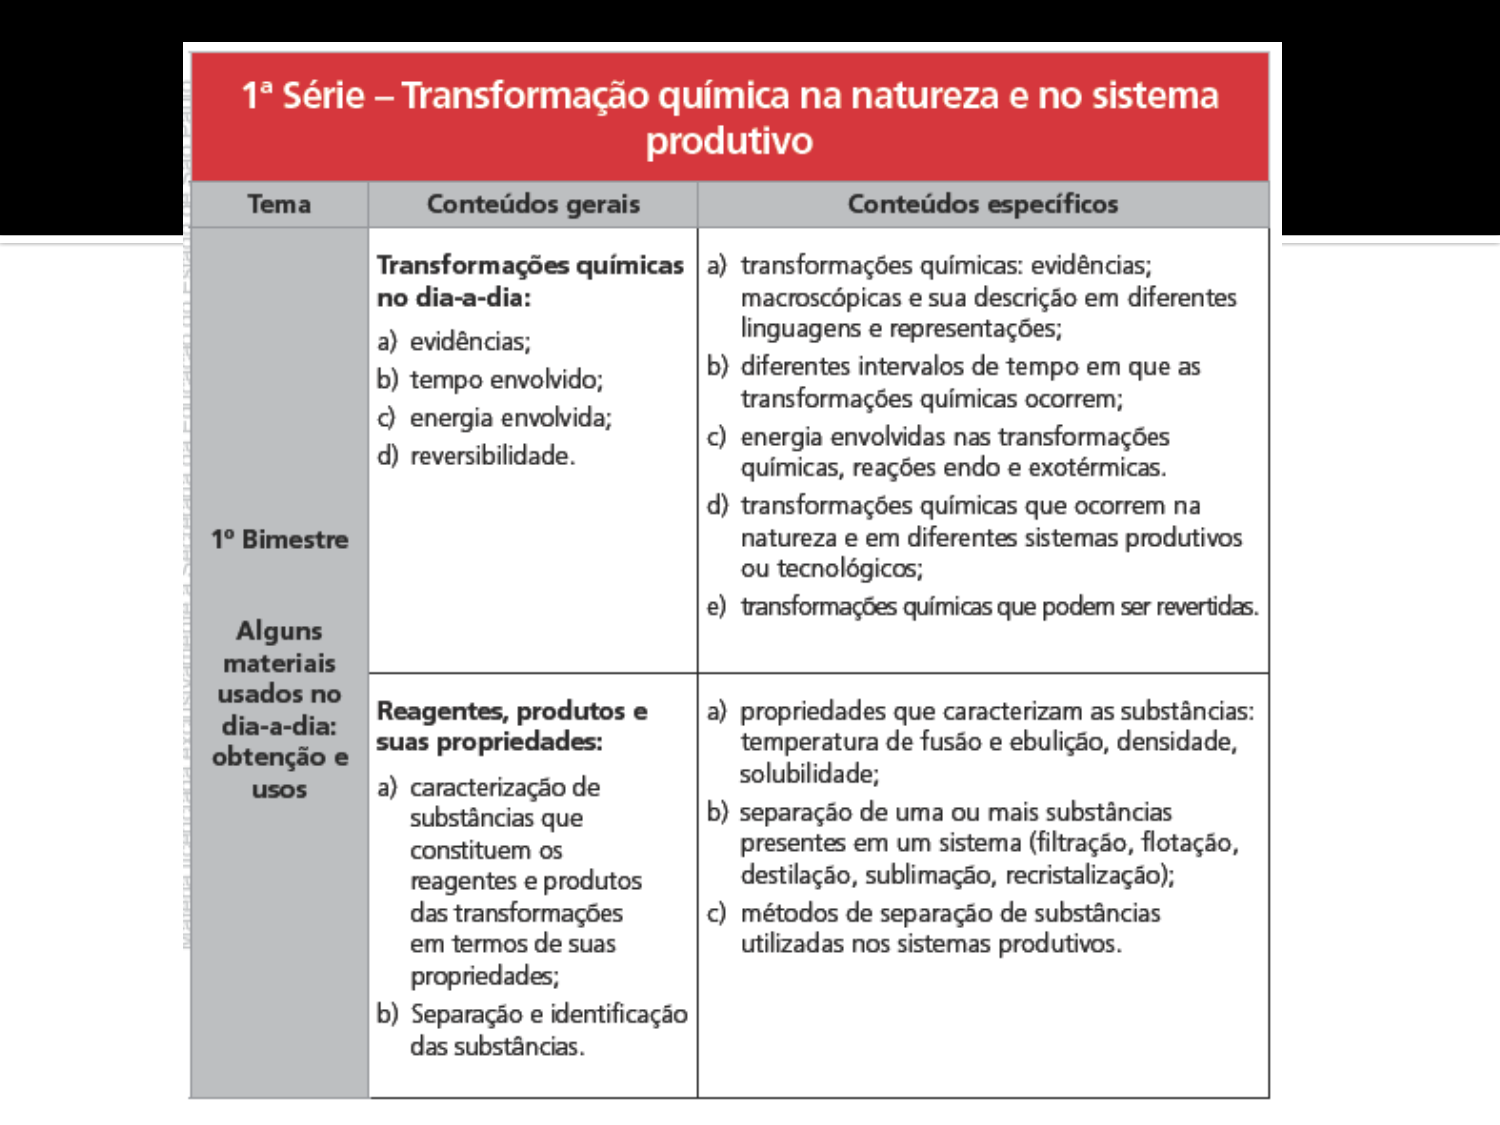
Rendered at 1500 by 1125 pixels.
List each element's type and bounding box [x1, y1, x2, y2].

list [182, 42, 1282, 1109]
